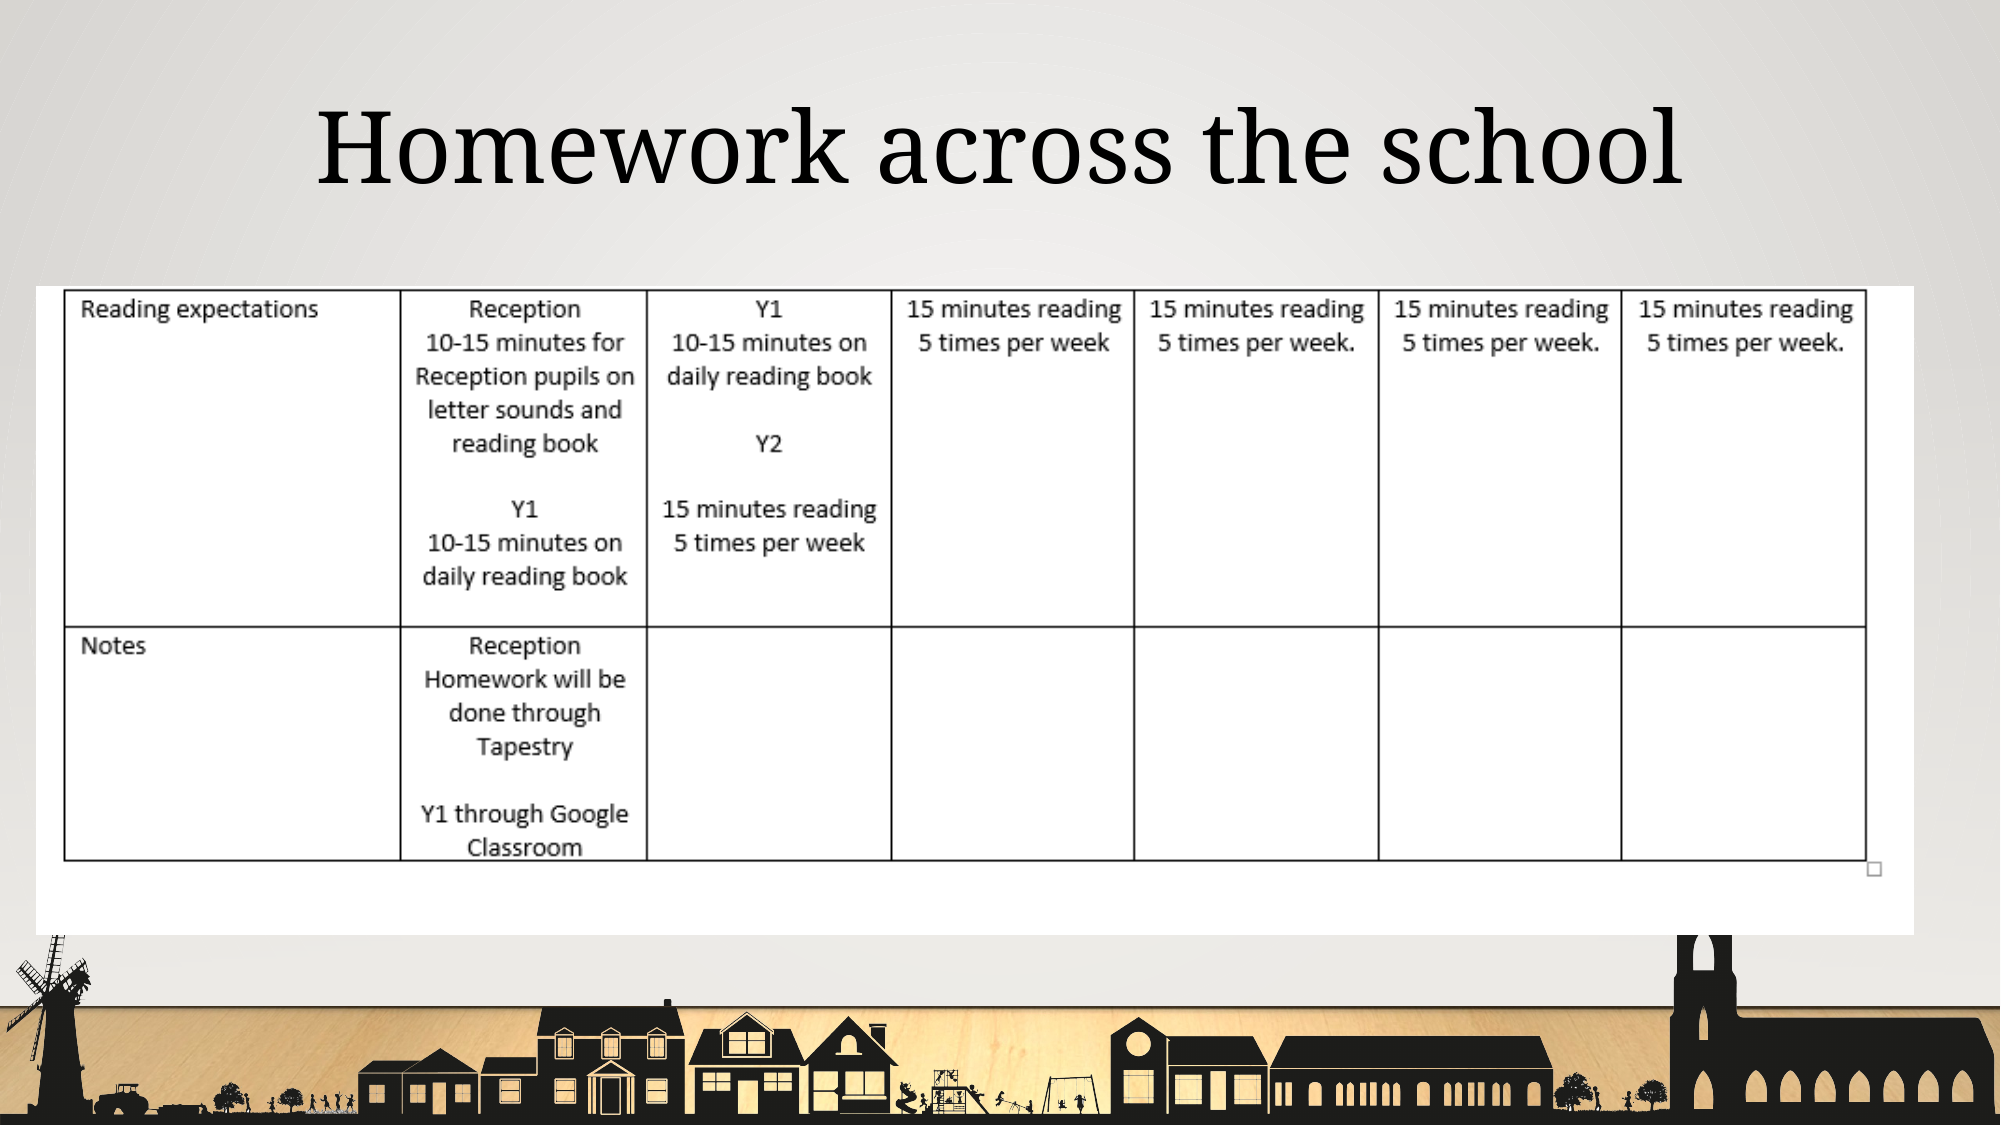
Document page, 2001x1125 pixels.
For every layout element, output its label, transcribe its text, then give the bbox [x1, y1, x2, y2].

picture [0, 286, 2000, 1125]
text_box Homework across the school [300, 76, 1700, 211]
